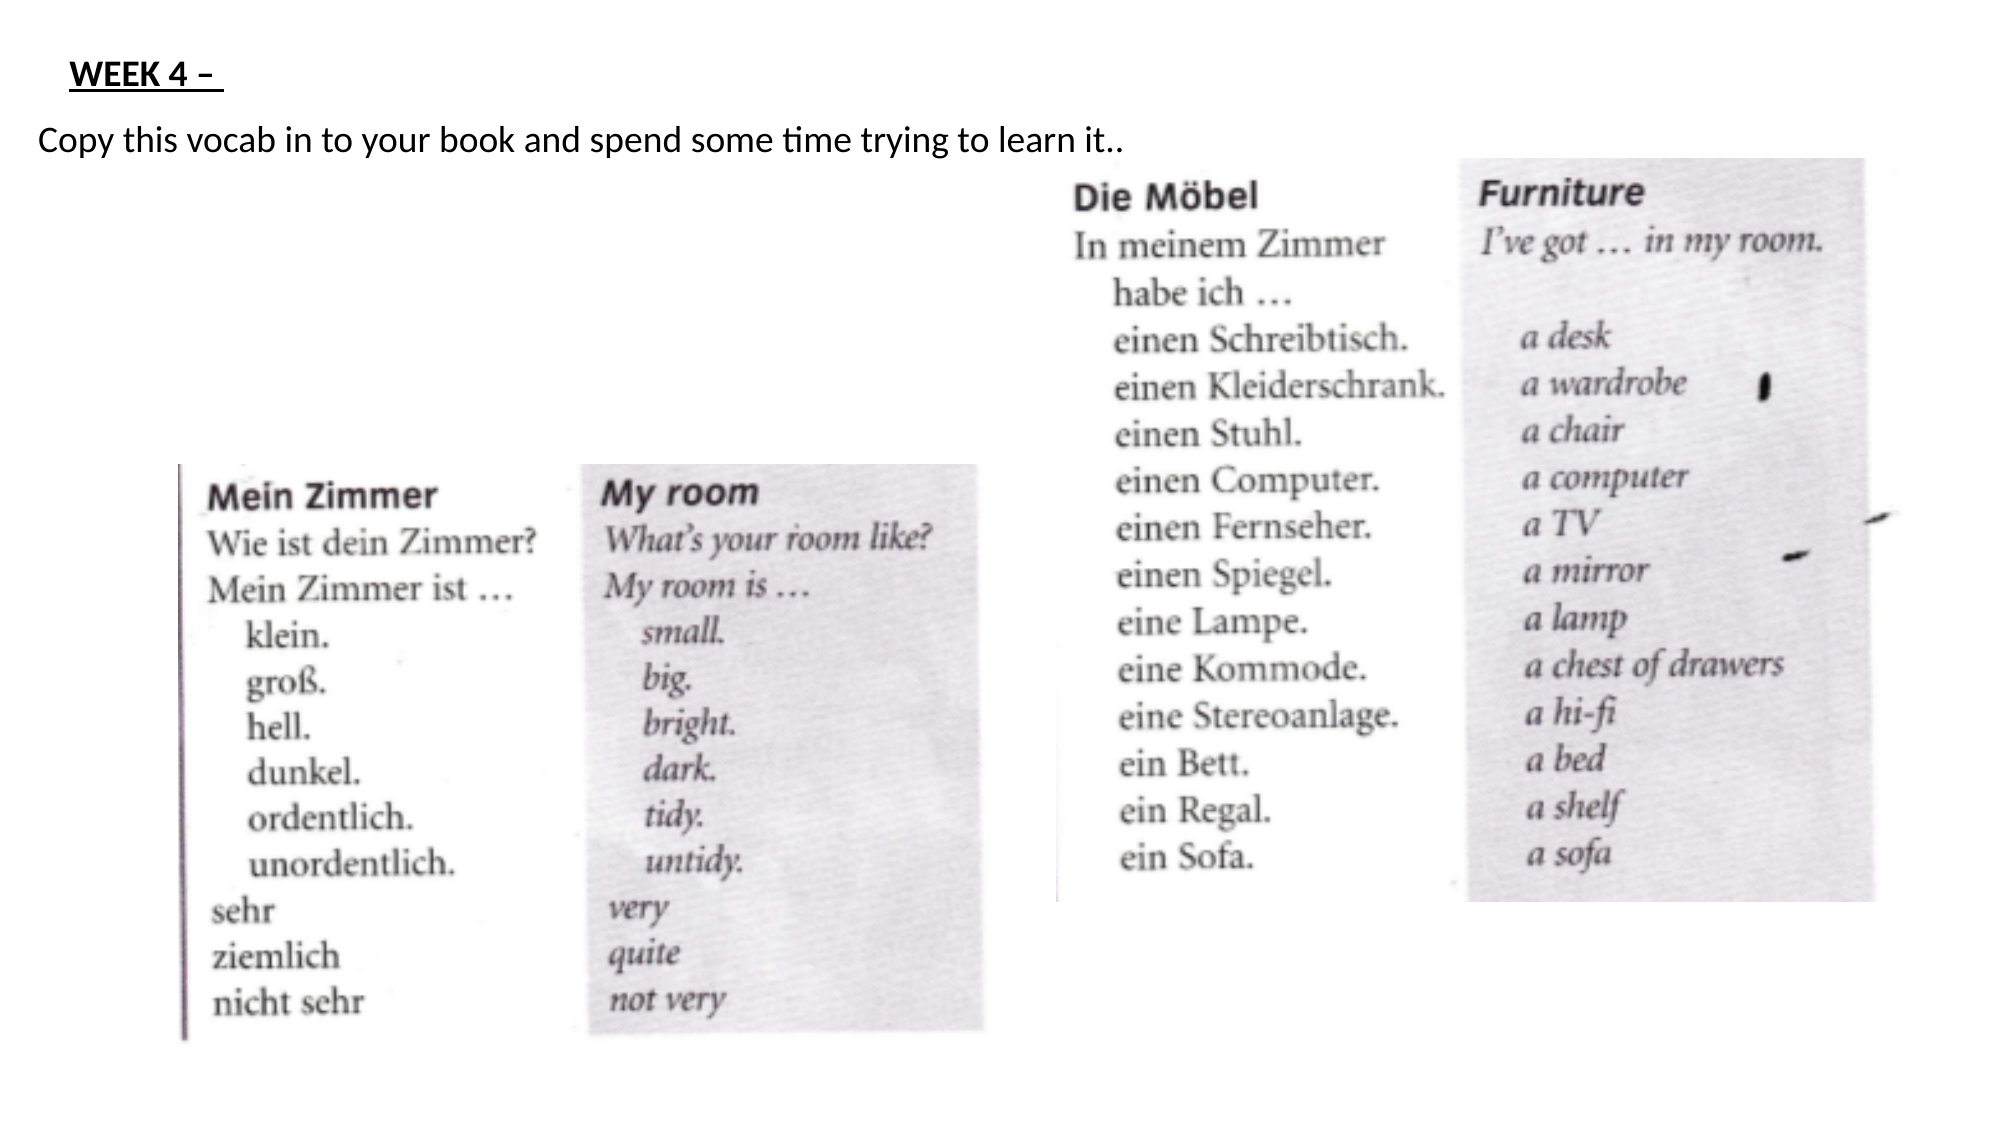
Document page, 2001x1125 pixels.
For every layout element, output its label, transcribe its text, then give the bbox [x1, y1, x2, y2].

picture [178, 464, 996, 1046]
text_box WEEK 4 – [54, 41, 239, 102]
text_box Copy this vocab in to your book and spend some time trying to learn it.. [23, 108, 1165, 168]
picture [1056, 158, 1902, 903]
